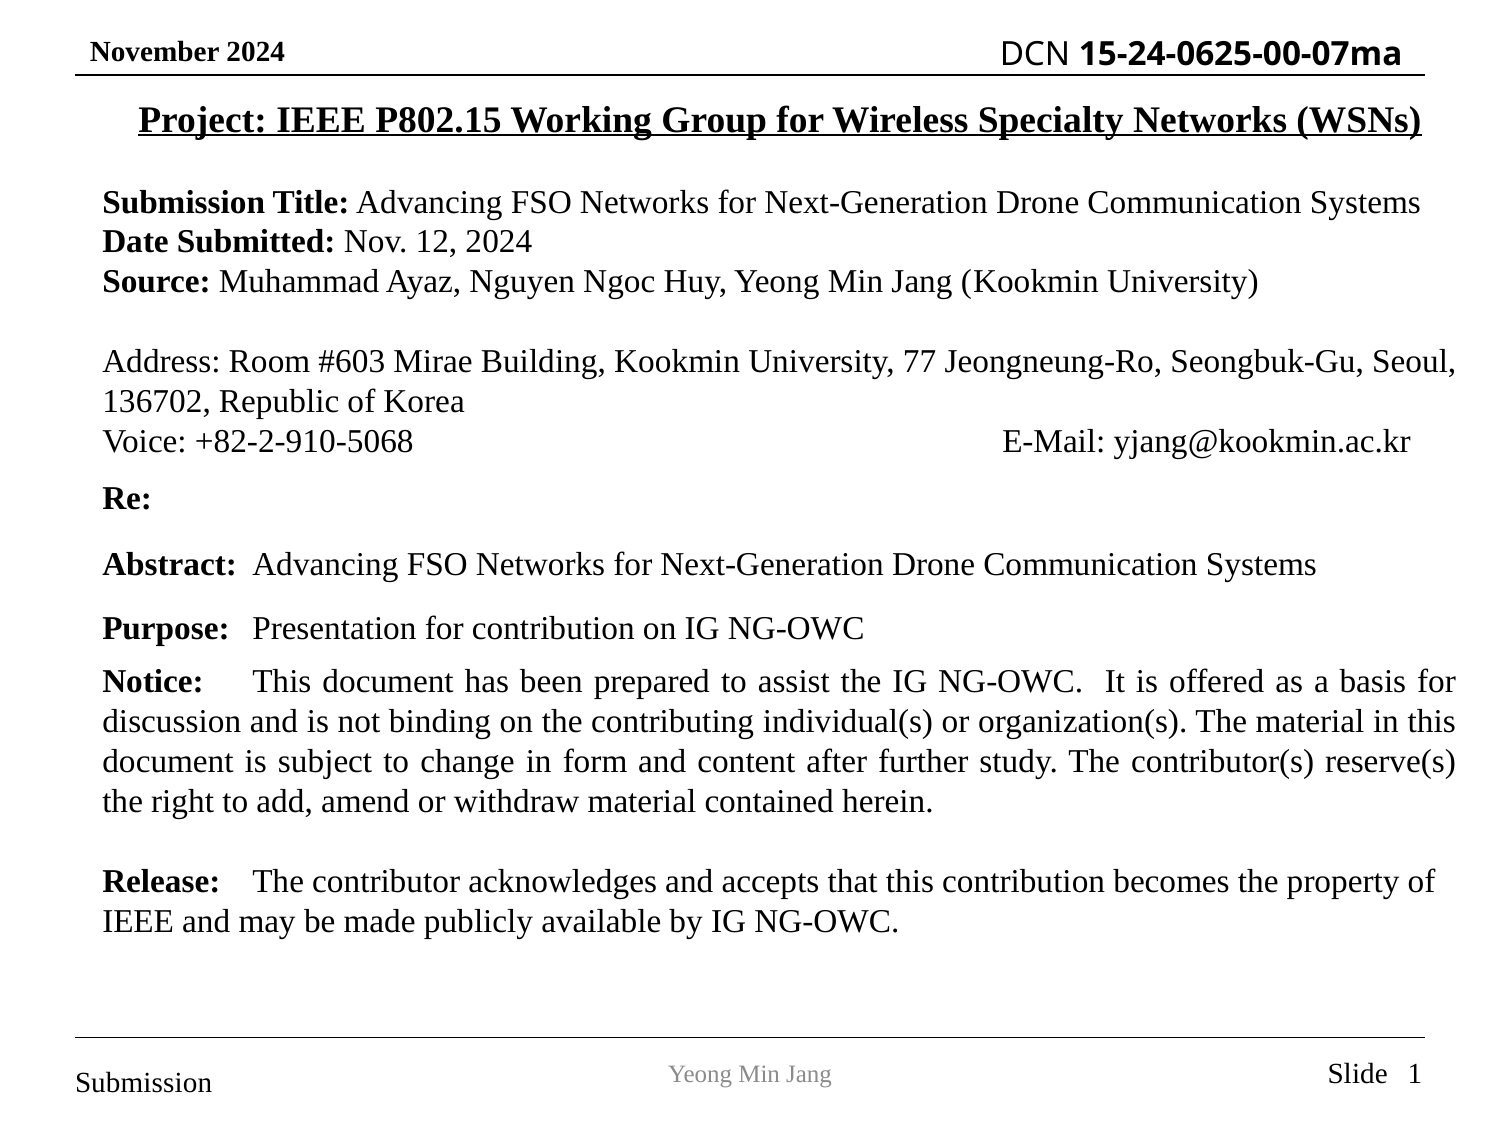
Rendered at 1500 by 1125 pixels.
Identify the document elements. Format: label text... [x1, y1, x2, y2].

text_box Project: IEEE P802.15 Working Group for Wireless Specialty Networks (WSNs) Submission Title: Advancing FSO Networks for Next-Generation Drone Communication Systems Date Submitted: Nov. 12, 2024 Source: Muhammad Ayaz, Nguyen Ngoc Huy, Yeong Min Jang (Kookmin University) Address: Room #603 Mirae Building, Kookmin University, 77 Jeongneung-Ro, Seongbuk-Gu, Seoul, 136702, Republic of Korea Voice: +82-2-910-5068 E-Mail: yjang@kookmin.ac.kr Re: Abstract: Advancing FSO Networks for Next-Generation Drone Communication Systems Purpose: Presentation for contribution on IG NG-OWC Notice: This document has been prepared to assist the IG NG-OWC. It is offered as a basis for discussion and is not binding on the contributing individual(s) or organization(s). The material in this document is subject to change in form and content after further study. The contributor(s) reserve(s) the right to add, amend or withdraw material contained herein. Release: The contributor acknowledges and accepts that this contribution becomes the property of IEEE and may be made publicly available by IG NG-OWC. [87, 87, 1474, 946]
